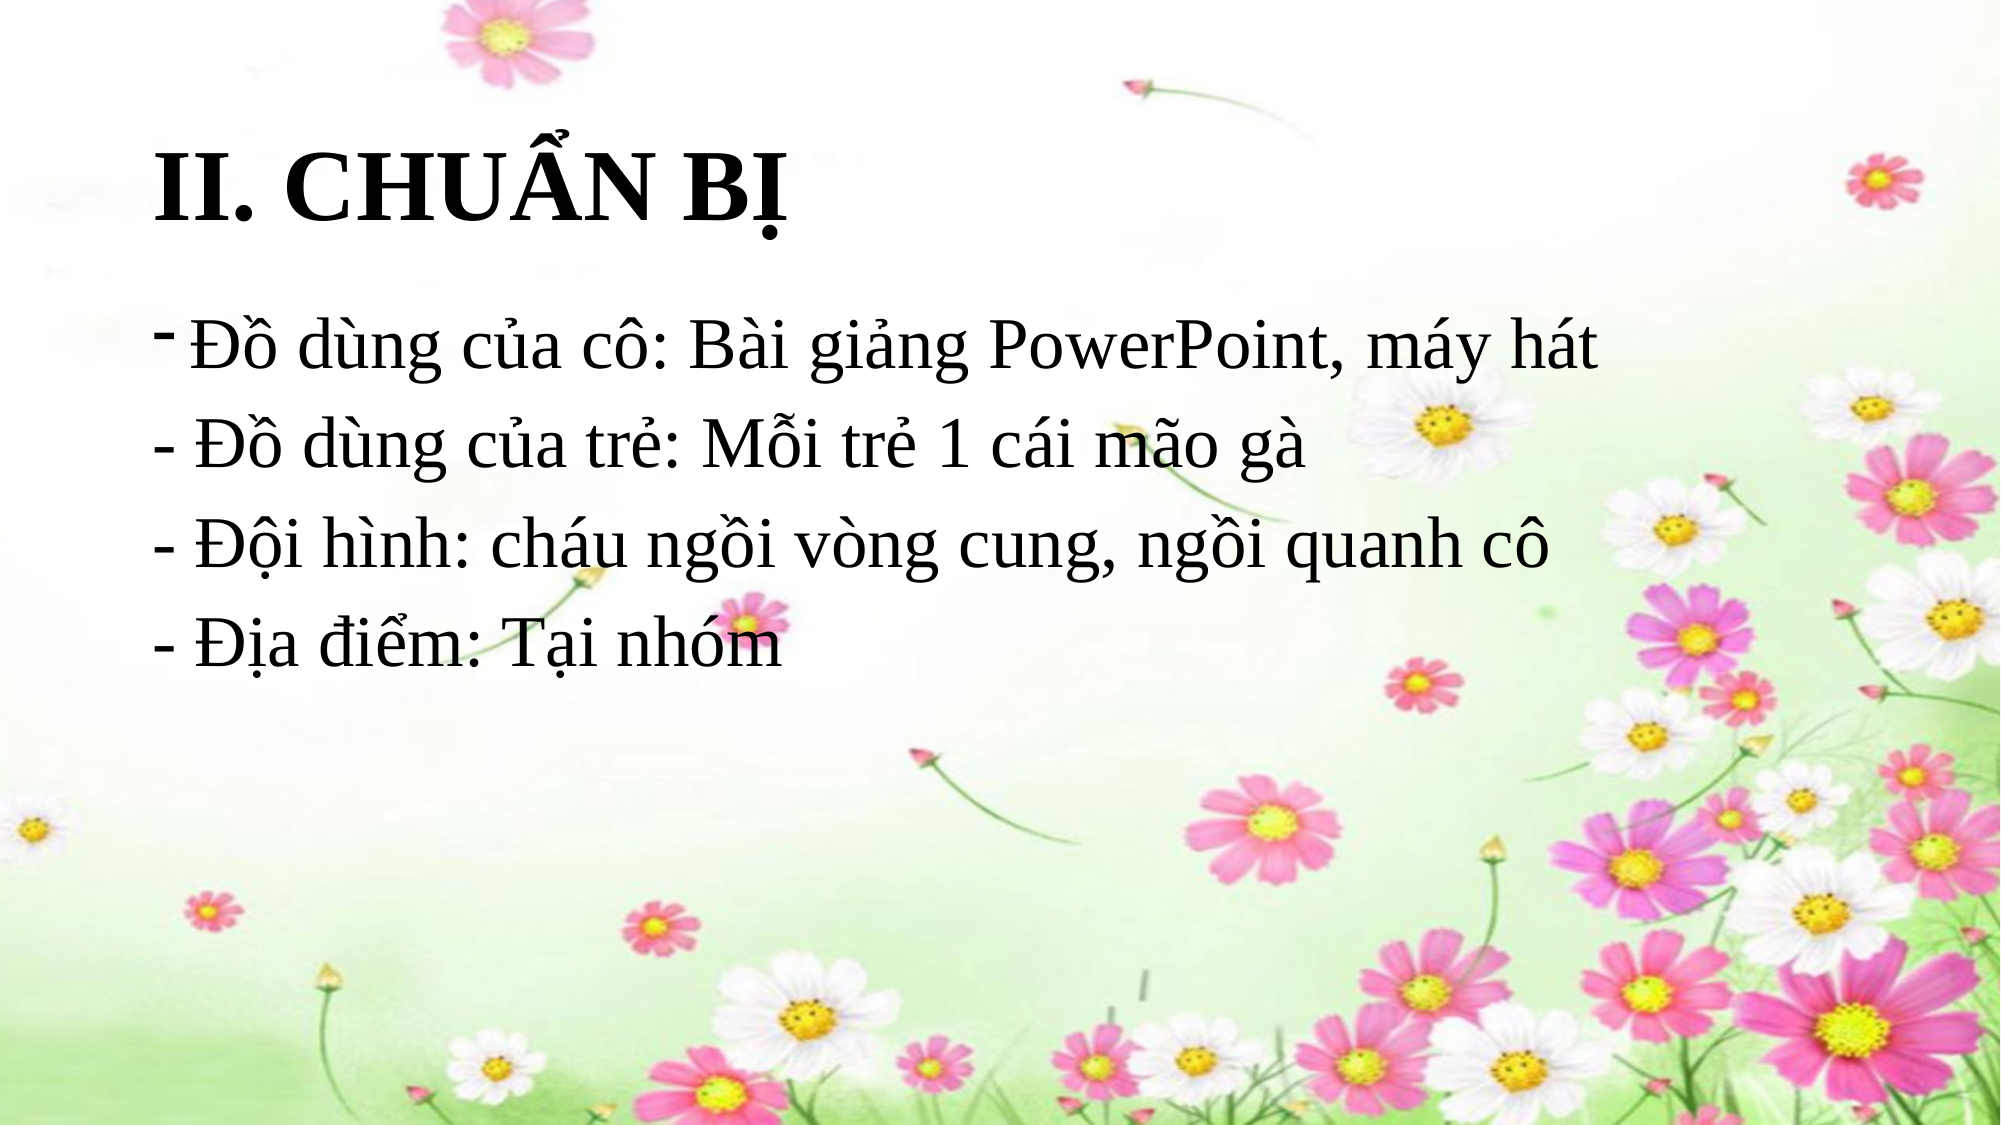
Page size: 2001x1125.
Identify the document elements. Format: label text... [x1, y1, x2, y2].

title II. CHUẨN BỊ [137, 124, 1863, 297]
list Đồ dùng của cô: Bài giảng PowerPoint, máy hát - Đồ dùng của trẻ: Mỗi trẻ 1 cái mão gà - Đội hình: cháu ngồi vòng cung, ngồi quanh cô - Địa điểm: Tại nhóm [137, 297, 1863, 1014]
picture [0, 0, 2001, 1125]
